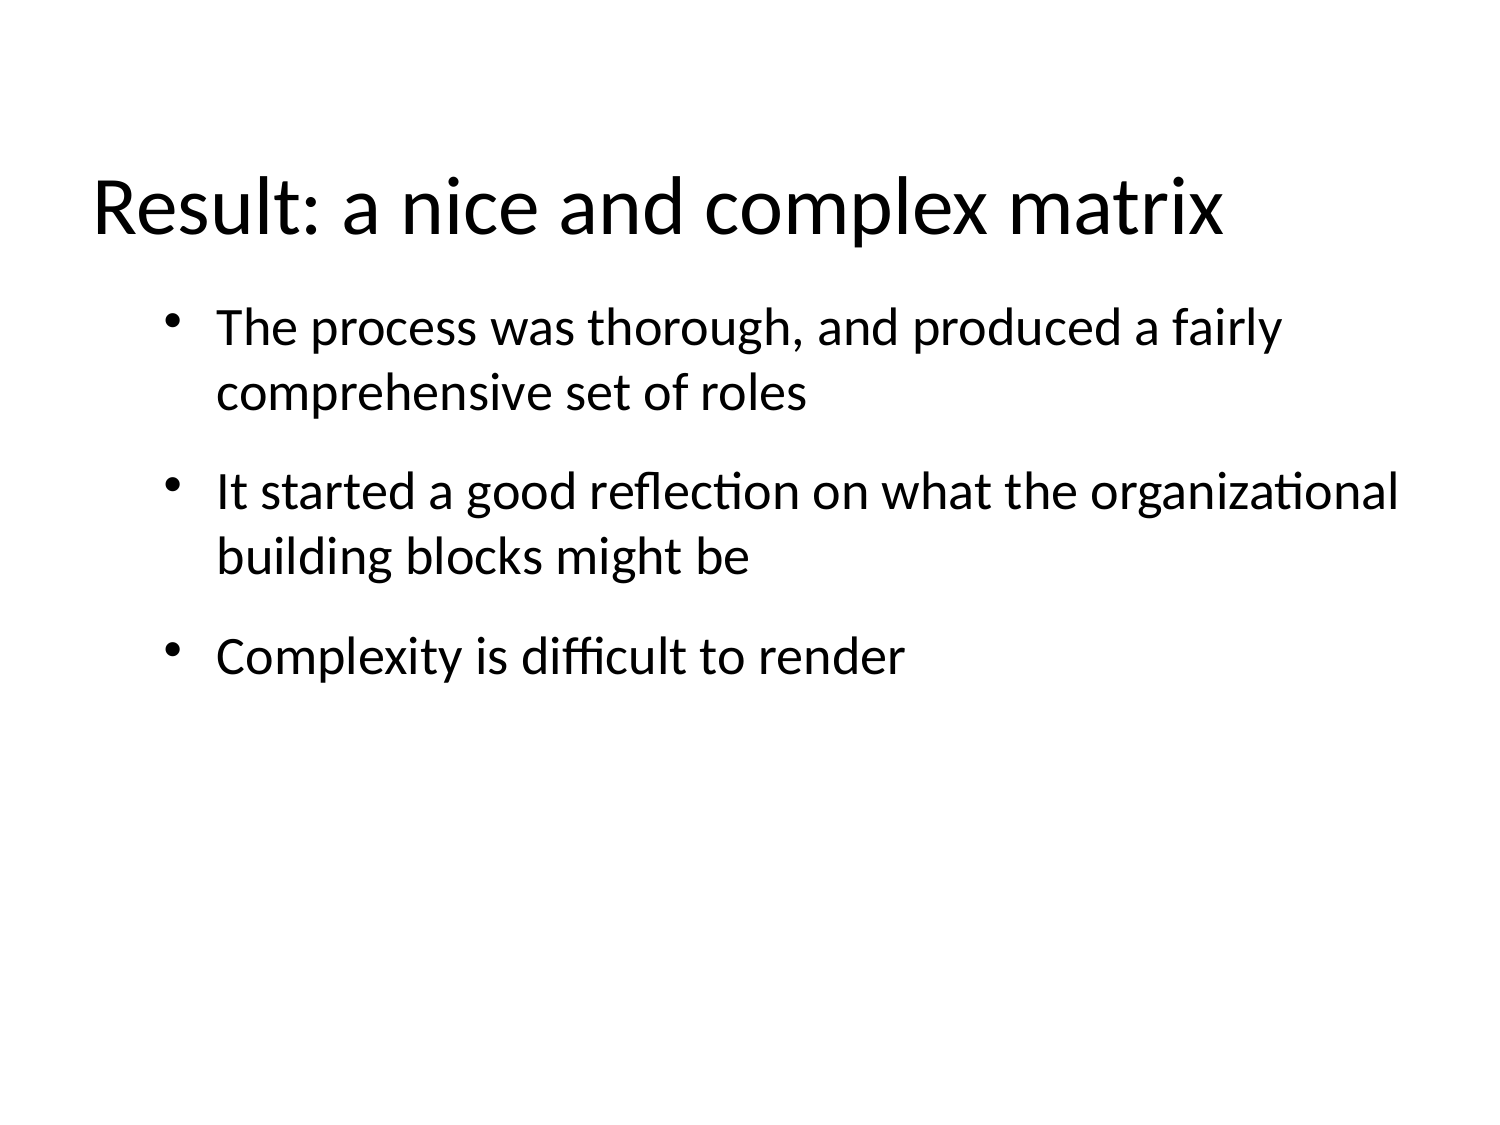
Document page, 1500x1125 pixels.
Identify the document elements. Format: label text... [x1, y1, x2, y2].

list Result: a nice and complex matrix The process was thorough, and produced a fairly comprehensive set of roles It started a good reflection on what the organizational building blocks might be Complexity is difficult to render [75, 145, 1425, 888]
